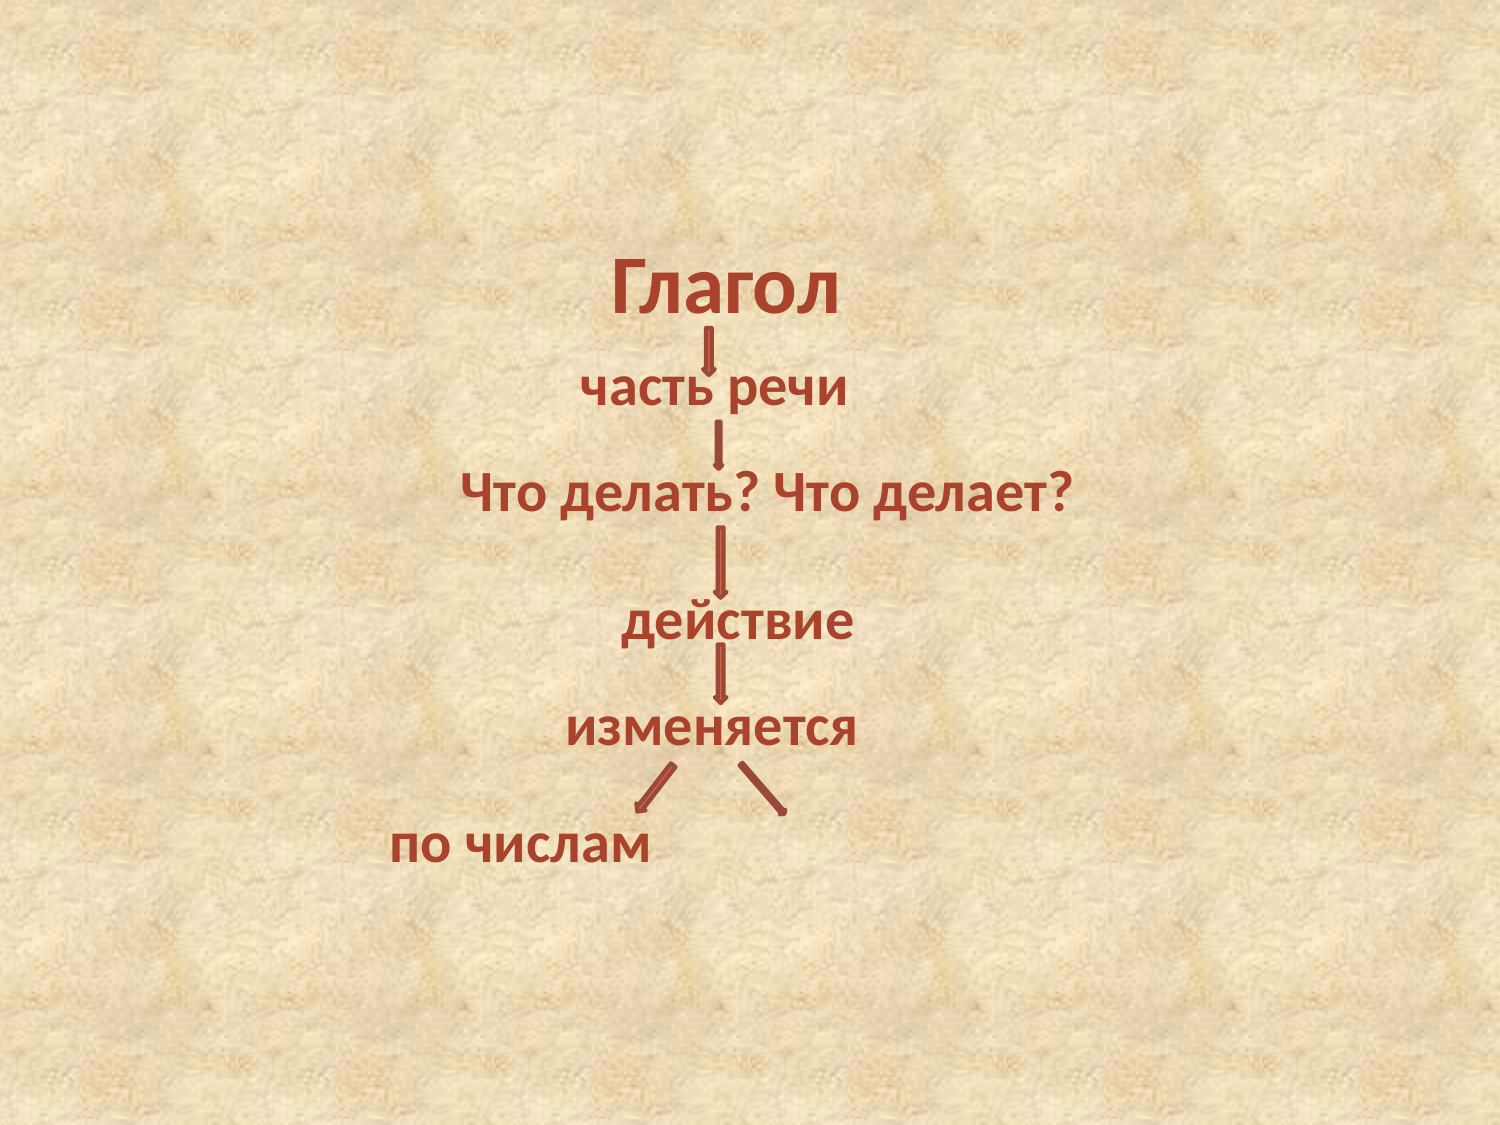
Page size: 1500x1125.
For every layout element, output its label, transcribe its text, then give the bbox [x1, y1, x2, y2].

text_box по числам [375, 796, 715, 882]
text_box Что делать? Что делает? [398, 445, 1137, 531]
text_box Глагол [538, 222, 914, 338]
text_box изменяется [550, 679, 938, 765]
text_box действие [574, 574, 903, 659]
text_box [715, 642, 726, 679]
text_box [703, 325, 714, 339]
text_box [714, 419, 723, 445]
text_box [737, 760, 788, 817]
text_box [642, 761, 678, 796]
picture [0, 0, 1500, 1125]
text_box [715, 525, 726, 574]
text_box часть речи [539, 339, 891, 425]
